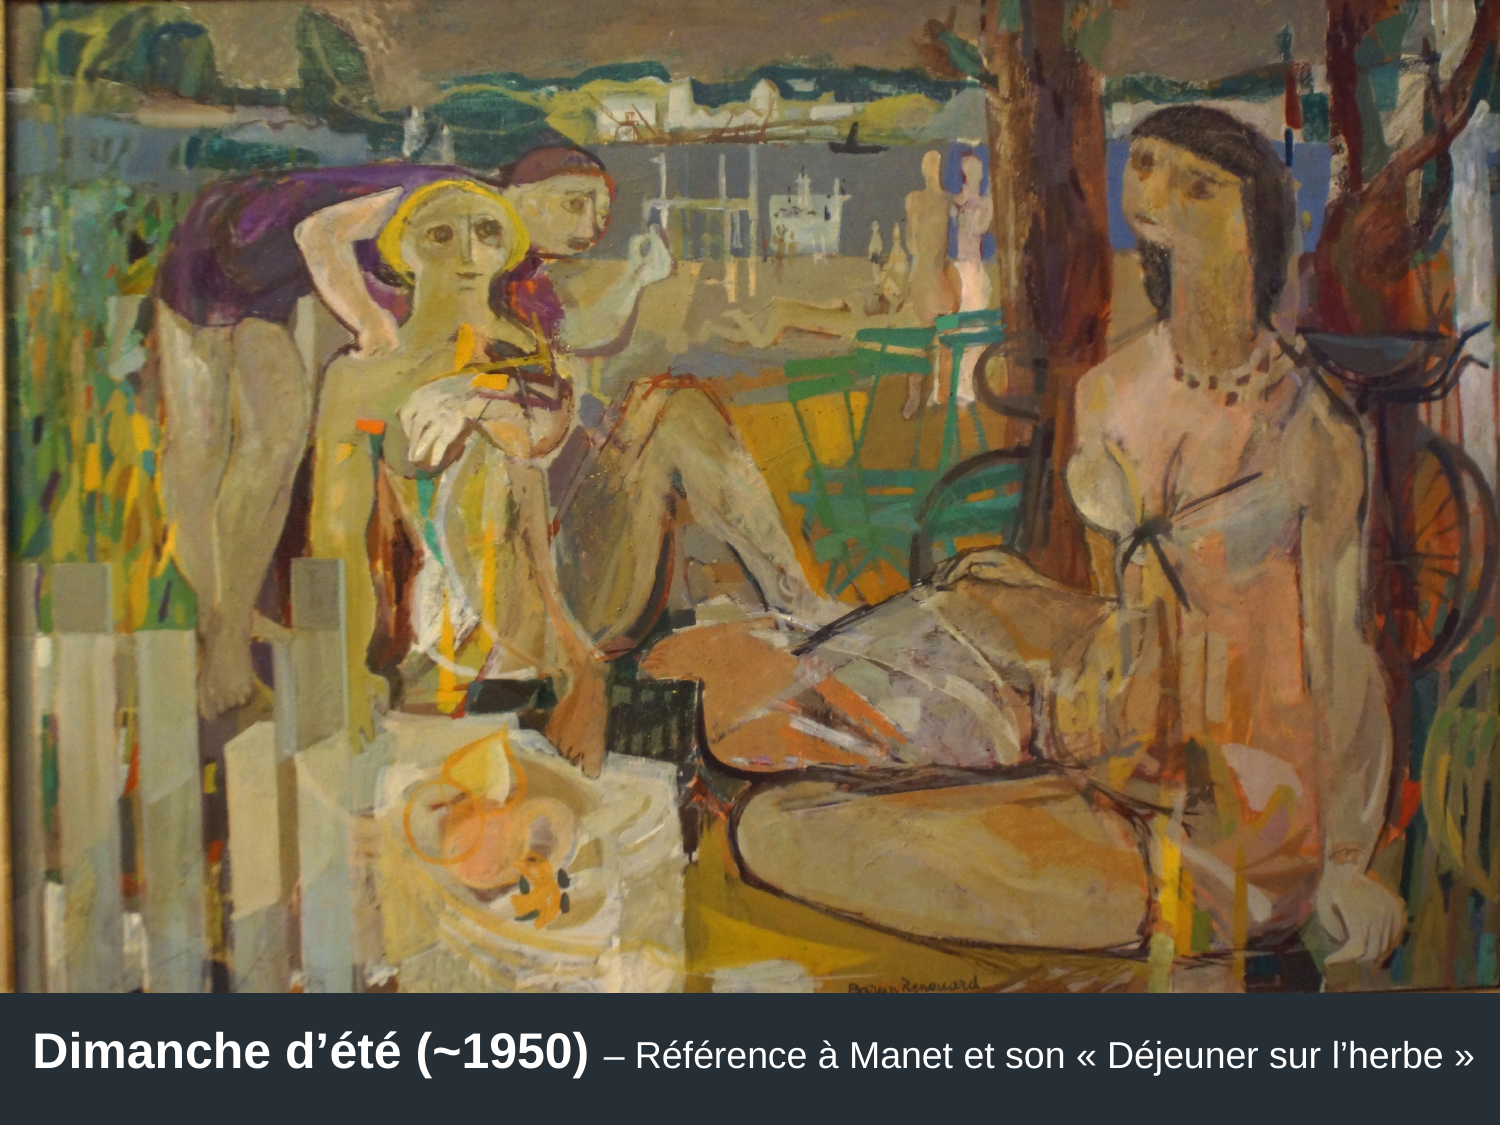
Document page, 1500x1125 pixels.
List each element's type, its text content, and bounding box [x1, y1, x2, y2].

text_box Dimanche d’été (~1950) – Référence à Manet et son « Déjeuner sur l’herbe » [17, 1011, 1500, 1087]
picture [0, 0, 1500, 994]
